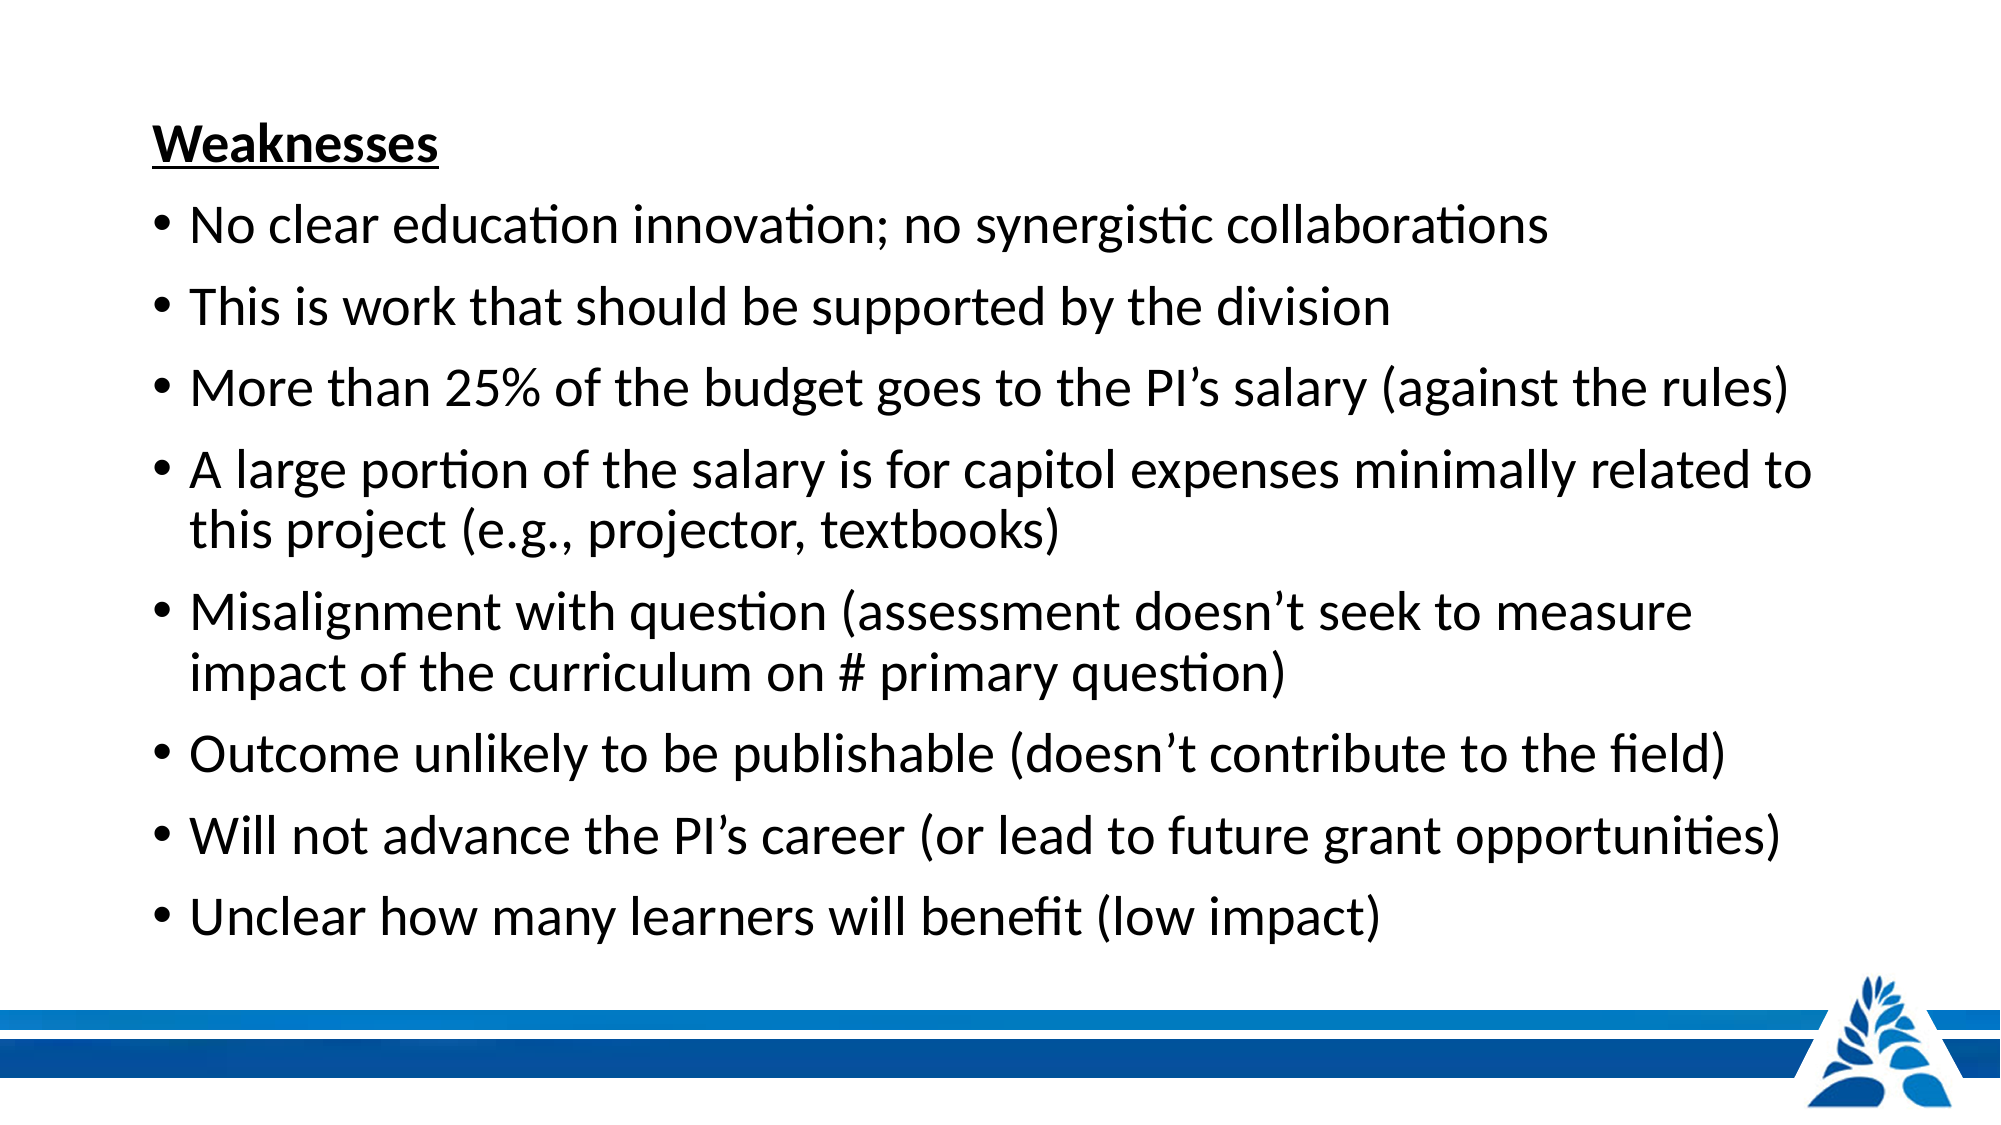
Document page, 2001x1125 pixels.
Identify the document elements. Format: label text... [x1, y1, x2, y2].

list Weaknesses No clear education innovation; no synergistic collaborations This is work that should be supported by the division More than 25% of the budget goes to the PI’s salary (against the rules) A large portion of the salary is for capitol expenses minimally related to this project (e.g., projector, textbooks) Misalignment with question (assessment doesn’t seek to measure impact of the curriculum on # primary question) Outcome unlikely to be publishable (doesn’t contribute to the field) Will not advance the PI’s career (or lead to future grant opportunities) Unclear how many learners will benefit (low impact) [137, 106, 1863, 820]
picture [0, 965, 2000, 1115]
